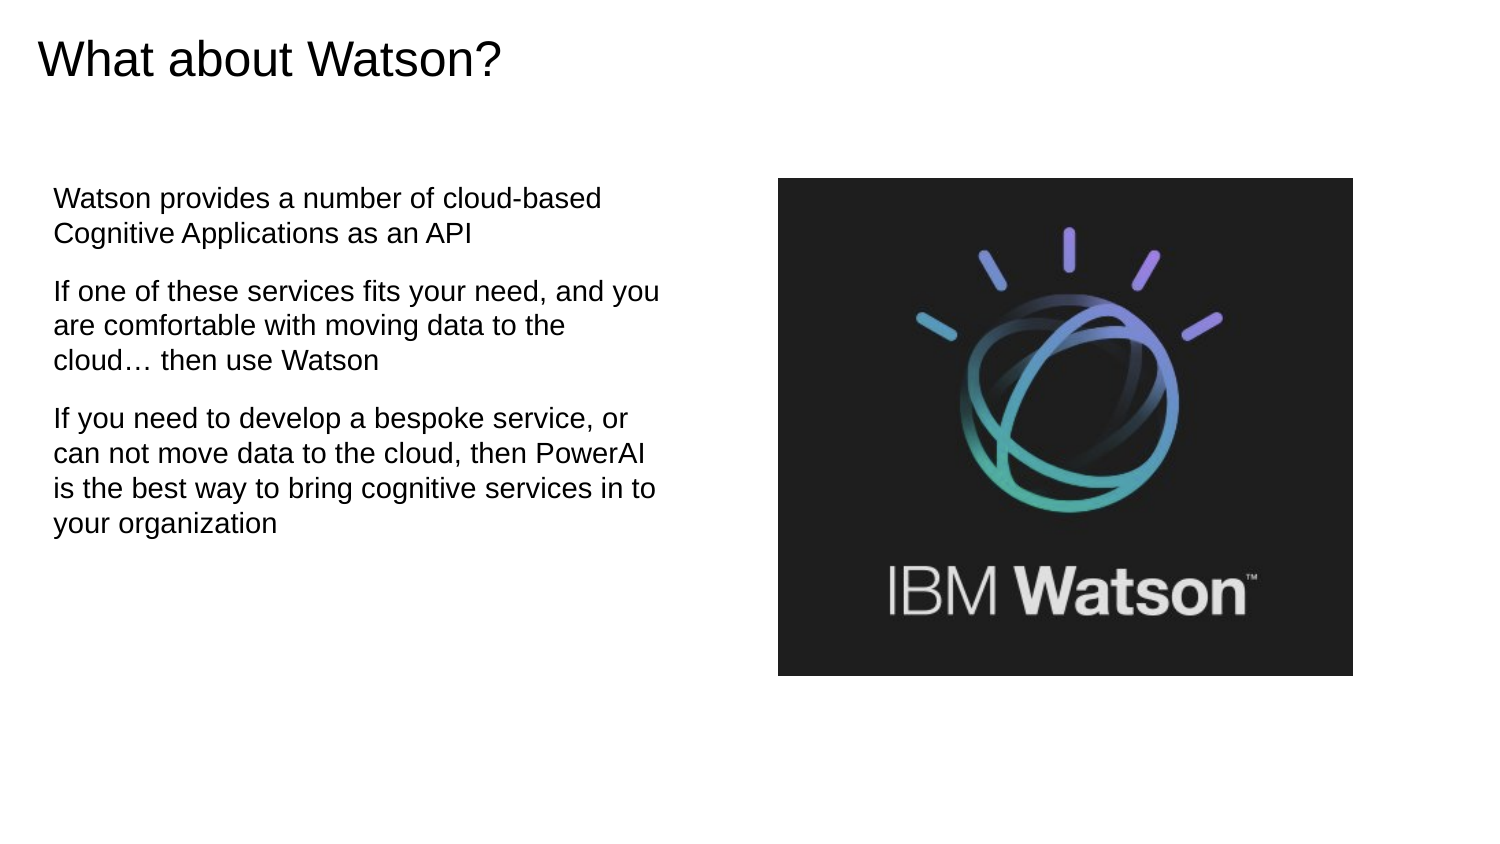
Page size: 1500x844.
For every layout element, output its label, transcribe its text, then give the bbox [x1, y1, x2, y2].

list Watson provides a number of cloud-based Cognitive Applications as an API If one of these services fits your need, and you are comfortable with moving data to the cloud… then use Watson If you need to develop a bespoke service, or can not move data to the cloud, then PowerAI is the best way to bring cognitive services in to your organization [53, 178, 669, 753]
title What about Watson? [37, 33, 713, 770]
picture [778, 178, 1353, 676]
